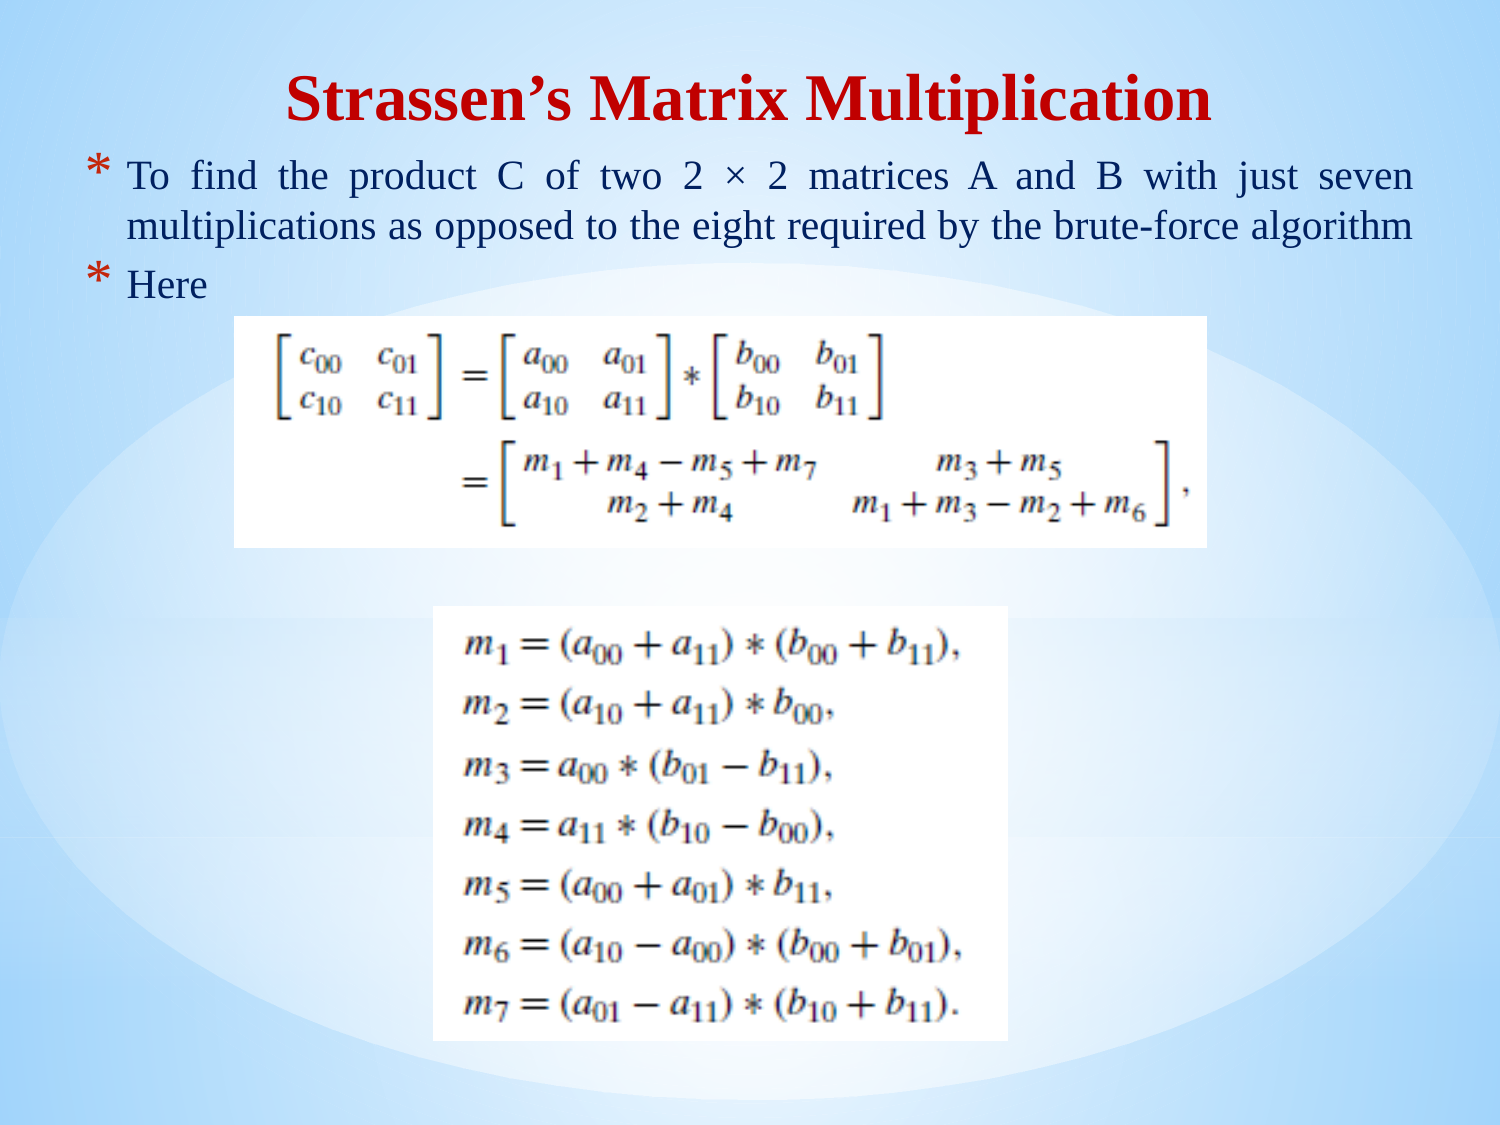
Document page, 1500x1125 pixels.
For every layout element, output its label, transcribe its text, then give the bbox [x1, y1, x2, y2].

picture [234, 316, 1208, 548]
list To find the product C of two 2 × 2 matrices A and B with just seven multiplications as opposed to the eight required by the brute-force algorithm Here [70, 140, 1430, 1055]
text_box Strassen’s Matrix Multiplication [93, 46, 1407, 142]
picture [433, 605, 1008, 1041]
